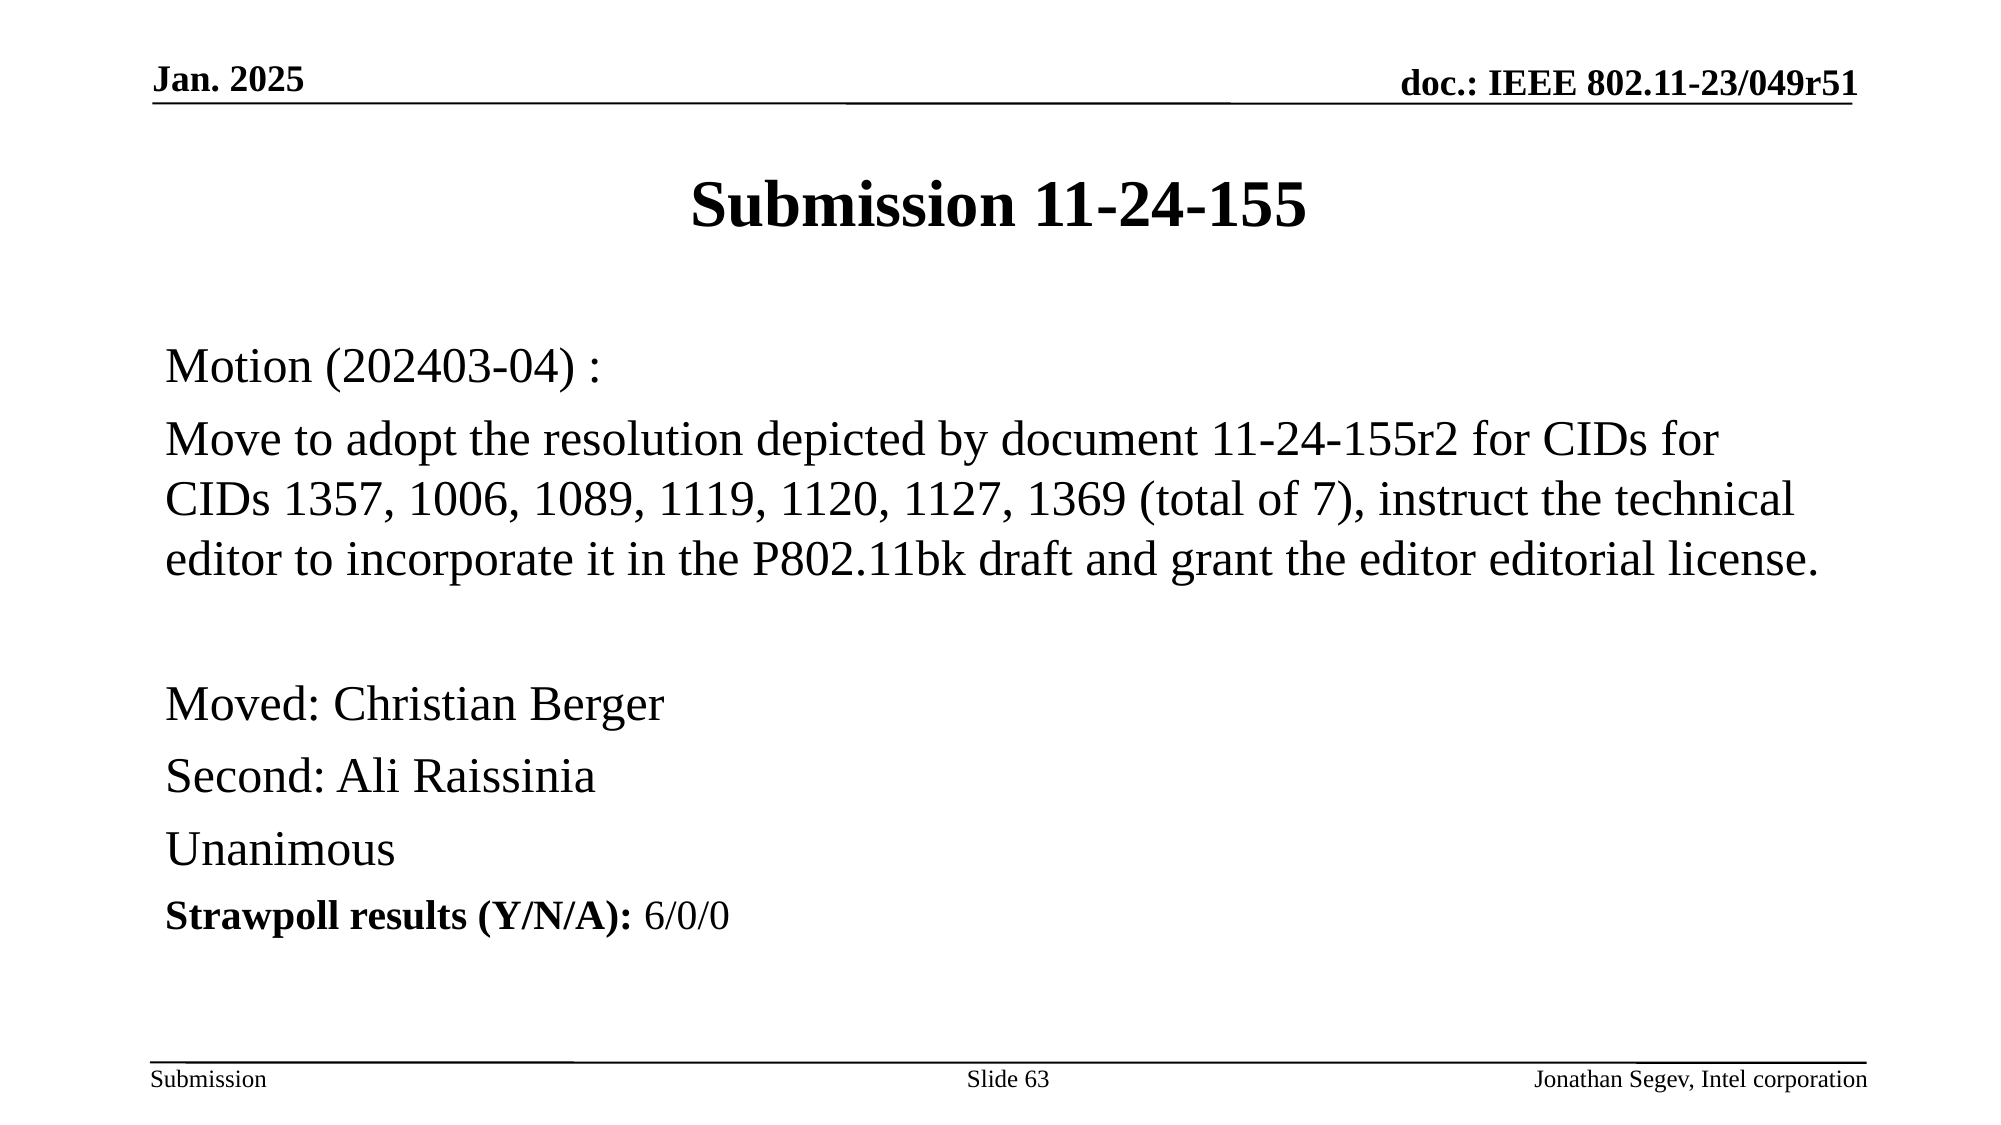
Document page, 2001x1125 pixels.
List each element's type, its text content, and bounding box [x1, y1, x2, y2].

slide_number Slide 63 [950, 1061, 1067, 1123]
list Motion (202403-04) : Move to adopt the resolution depicted by document 11-24-155r2 for CIDs for CIDs 1357, 1006, 1089, 1119, 1120, 1127, 1369 (total of 7), instruct the technical editor to incorporate it in the P802.11bk draft and grant the editor editorial license. Moved: Christian Berger Second: Ali Raissinia Unanimous Strawpoll results (Y/N/A): 6/0/0 [149, 324, 1850, 1000]
title Submission 11-24-155 [149, 112, 1850, 288]
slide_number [152, 54, 563, 100]
footer Jonathan Segev, Intel corporation [1171, 1061, 1869, 1093]
